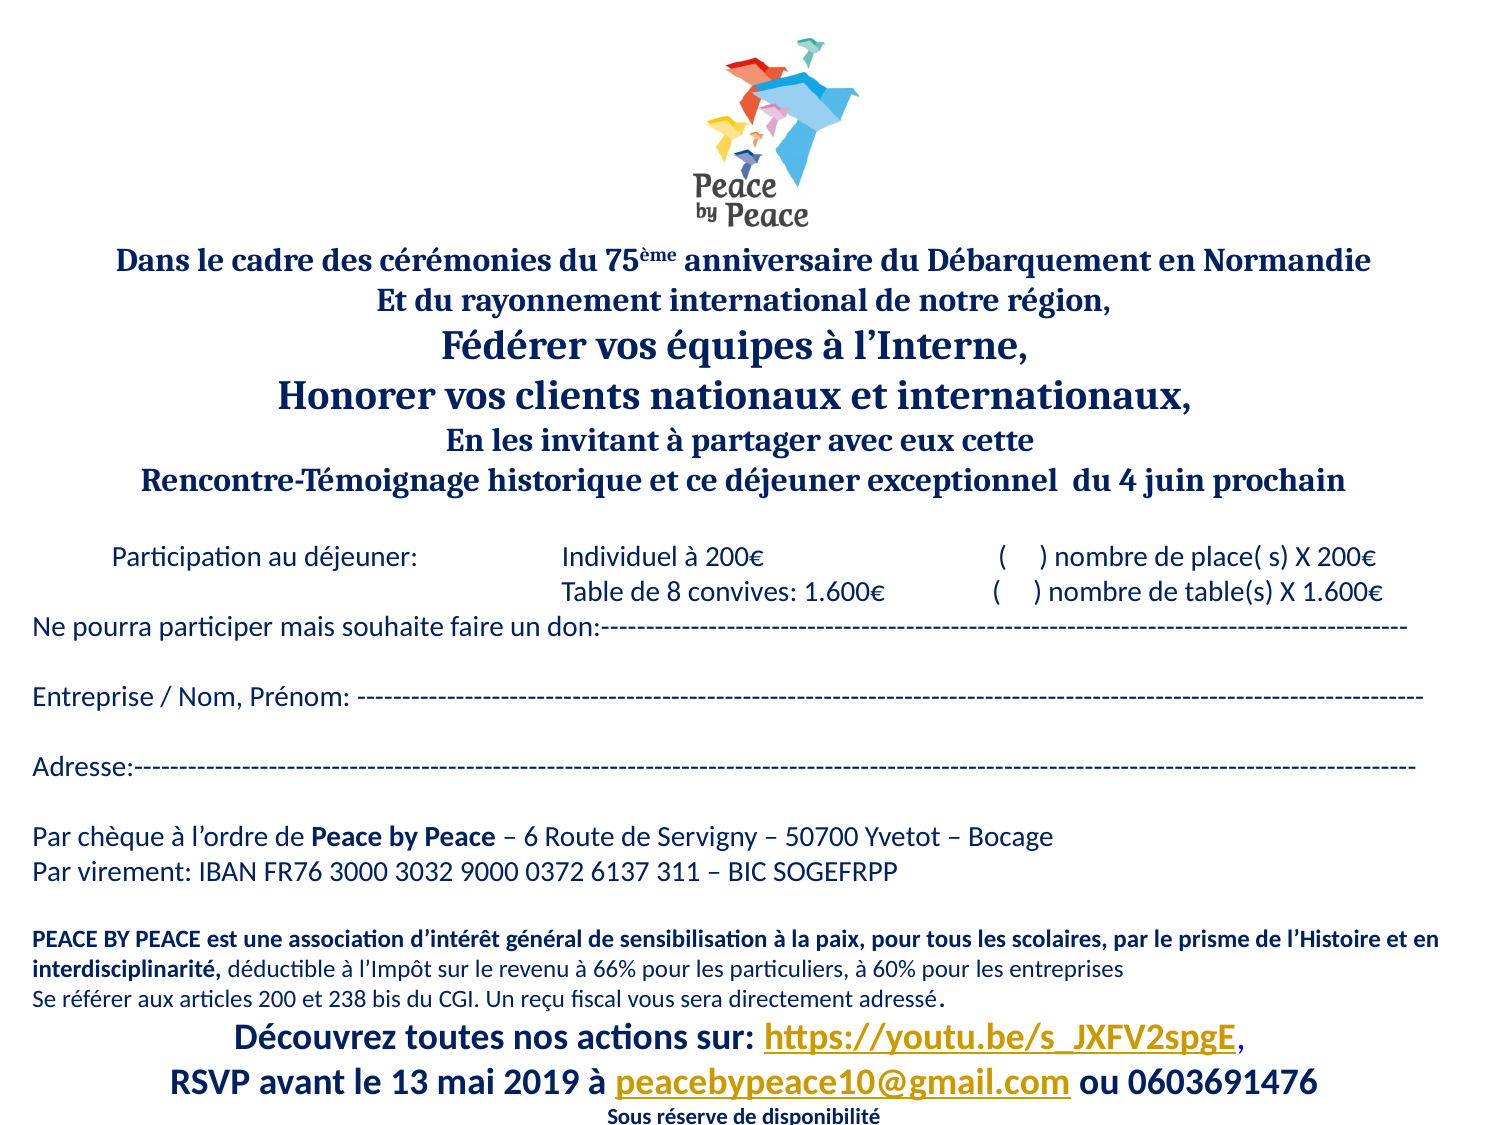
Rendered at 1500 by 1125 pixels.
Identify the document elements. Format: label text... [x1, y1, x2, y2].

text_box Dans le cadre des cérémonies du 75ème anniversaire du Débarquement en Normandie Et du rayonnement international de notre région, Fédérer vos équipes à l’Interne, Honorer vos clients nationaux et internationaux, En les invitant à partager avec eux cette Rencontre-Témoignage historique et ce déjeuner exceptionnel du 4 juin prochain Participation au déjeuner: Individuel à 200€ ( ) nombre de place( s) X 200€ Table de 8 convives: 1.600€ ( ) nombre de table(s) X 1.600€ Ne pourra participer mais souhaite faire un don:------------------------------------------------------------------------------------------ Entreprise / Nom, Prénom: ----------------------------------------------------------------------------------------------------------------------- Adresse:----------------------------------------------------------------------------------------------------------------------------------------------- Par chèque à l’ordre de Peace by Peace – 6 Route de Servigny – 50700 Yvetot – Bocage Par virement: IBAN FR76 3000 3032 9000 0372 6137 311 – BIC SOGEFRPP PEACE BY PEACE est une association d’intérêt général de sensibilisation à la paix, pour tous les scolaires, par le prisme de l’Histoire et en interdisciplinarité, déductible à l’Impôt sur le revenu à 66% pour les particuliers, à 60% pour les entreprises Se référer aux articles 200 et 238 bis du CGI. Un reçu fiscal vous sera directement adressé. Découvrez toutes nos actions sur: https://youtu.be/s_JXFV2spgE, RSVP avant le 13 mai 2019 à peacebypeace10@gmail.com ou 0603691476 Sous réserve de disponibilité [17, 230, 1471, 1125]
picture [645, 15, 885, 231]
